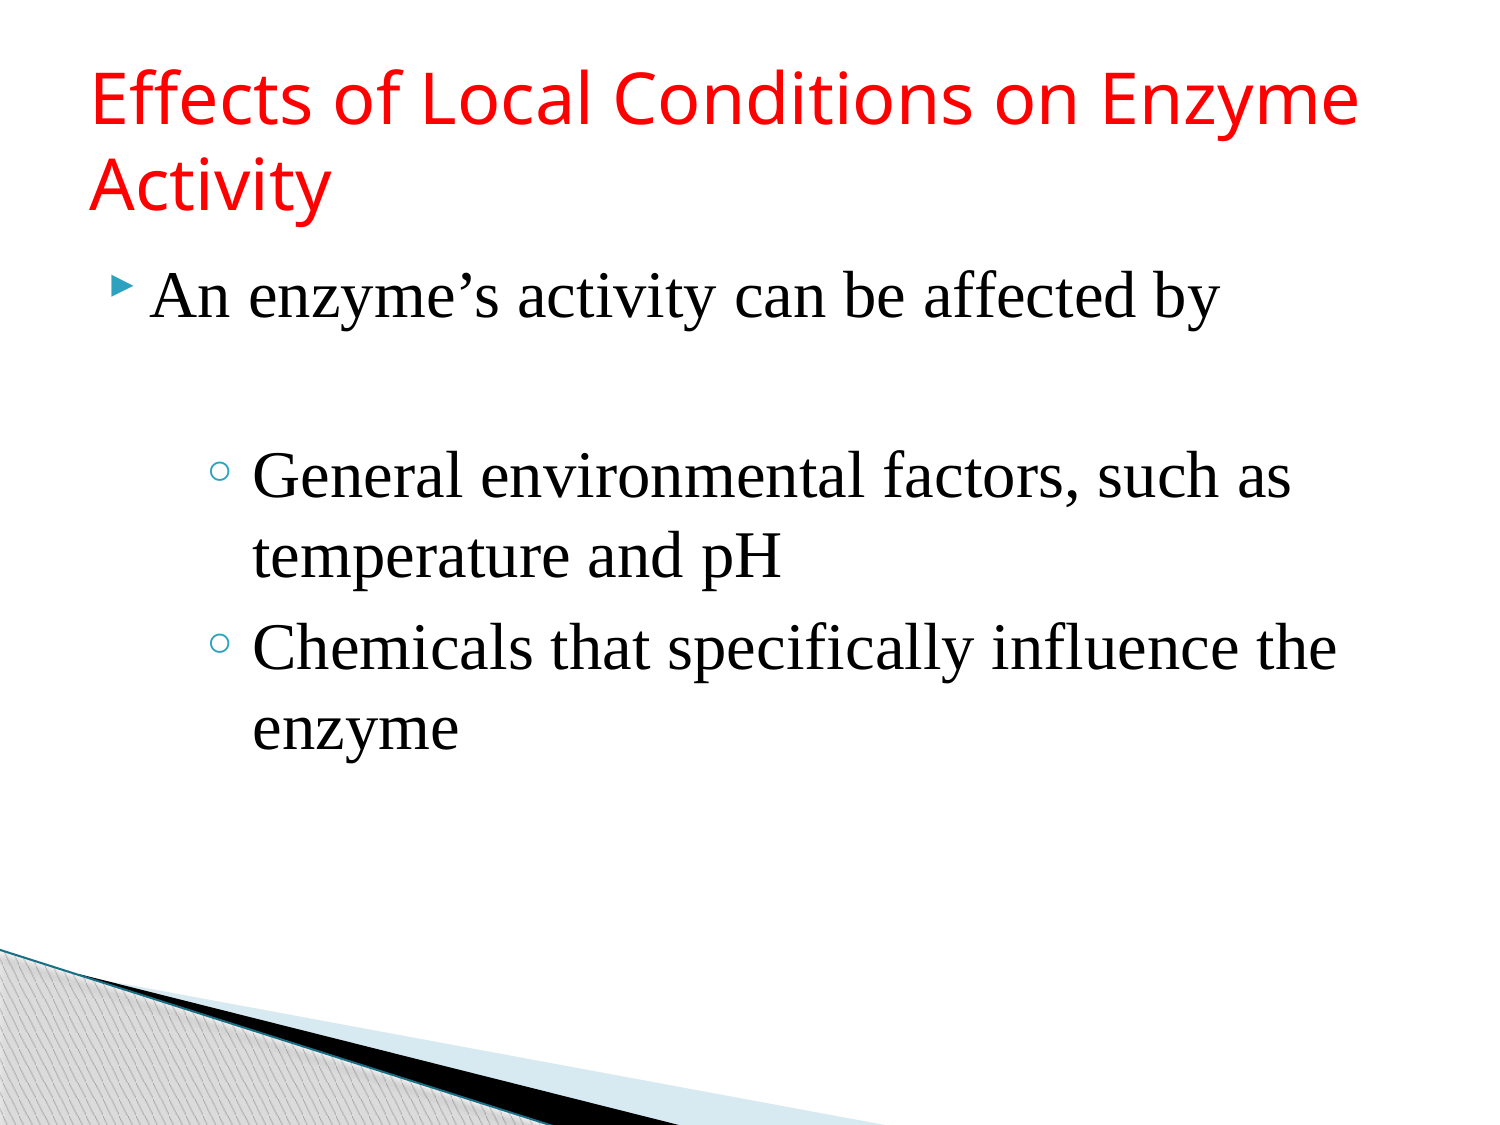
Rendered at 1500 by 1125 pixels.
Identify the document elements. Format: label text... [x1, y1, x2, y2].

list An enzyme’s activity can be affected by General environmental factors, such as temperature and pH Chemicals that specifically influence the enzyme [75, 243, 1425, 986]
title Effects of Local Conditions on Enzyme Activity [75, 45, 1425, 233]
